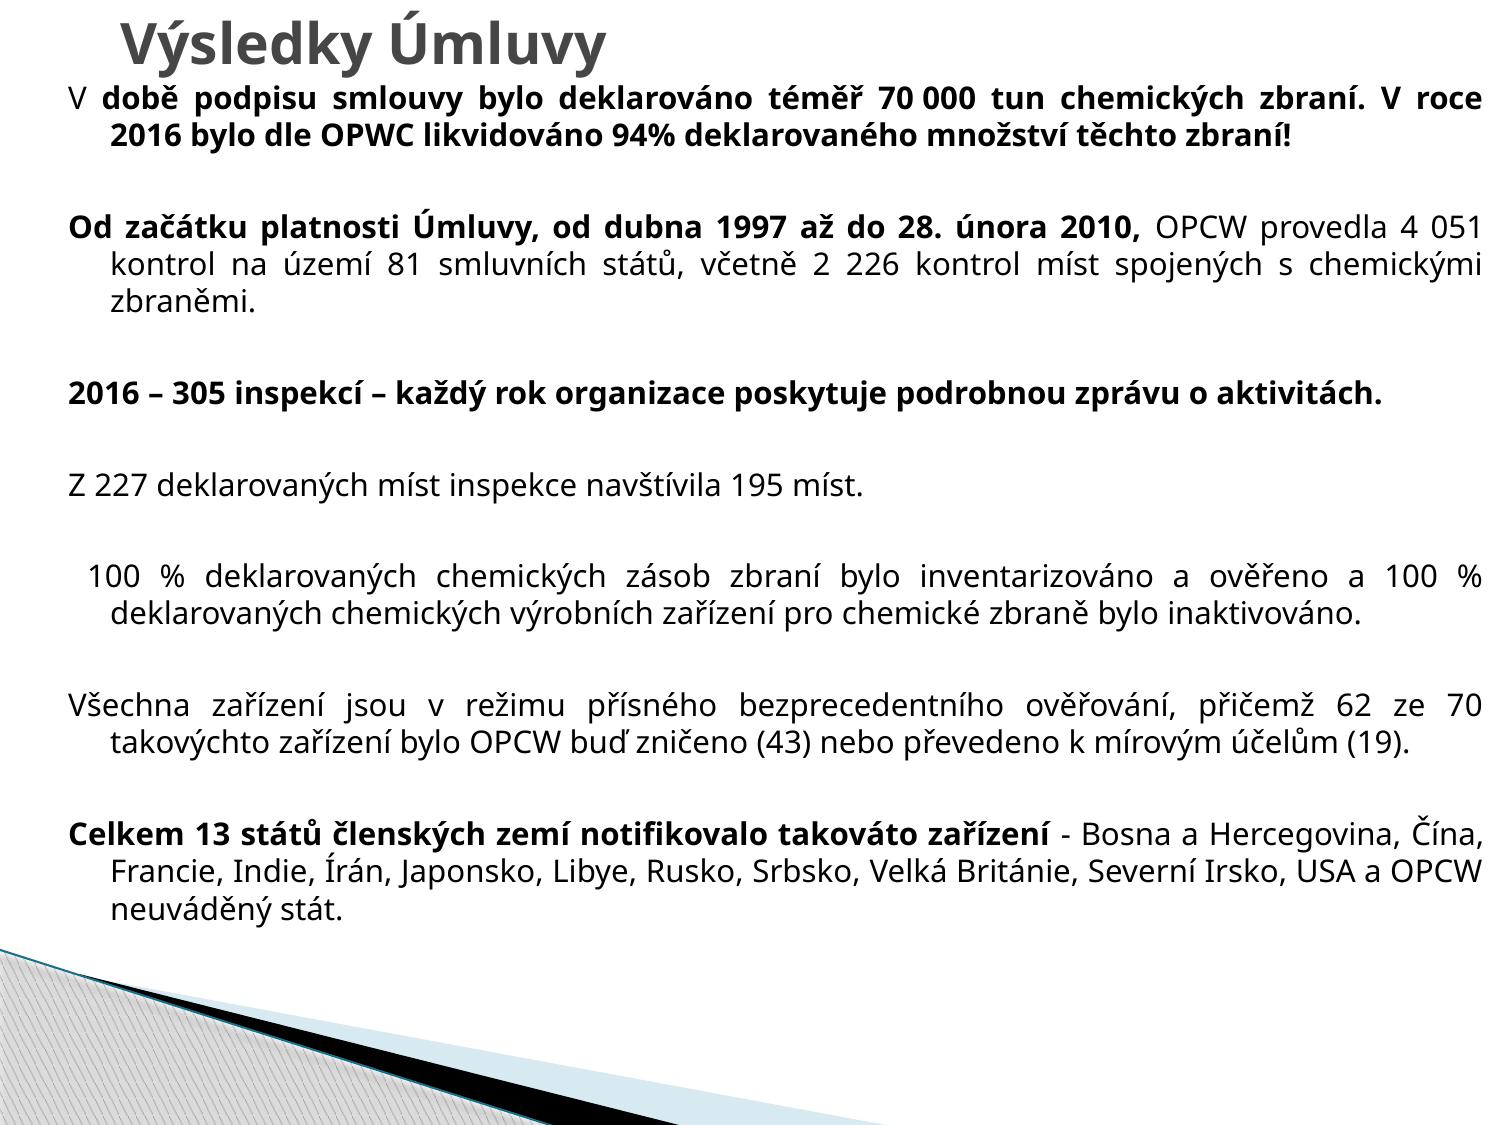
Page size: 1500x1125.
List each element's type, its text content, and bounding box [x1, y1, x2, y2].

title Výsledky Úmluvy [105, 0, 1425, 84]
list V době podpisu smlouvy bylo deklarováno téměř 70 000 tun chemických zbraní. V roce 2016 bylo dle OPWC likvidováno 94% deklarovaného množství těchto zbraní! Od začátku platnosti Úmluvy, od dubna 1997 až do 28. února 2010, OPCW provedla 4 051 kontrol na území 81 smluvních států, včetně 2 226 kontrol míst spojených s chemickými zbraněmi. 2016 – 305 inspekcí – každý rok organizace poskytuje podrobnou zprávu o aktivitách. Z 227 deklarovaných míst inspekce navštívila 195 míst. 100 % deklarovaných chemických zásob zbraní bylo inventarizováno a ověřeno a 100 % deklarovaných chemických výrobních zařízení pro chemické zbraně bylo inaktivováno. Všechna zařízení jsou v režimu přísného bezprecedentního ověřování, přičemž 62 ze 70 takovýchto zařízení bylo OPCW buď zničeno (43) nebo převedeno k mírovým účelům (19). Celkem 13 států členských zemí notifikovalo takováto zařízení - Bosna a Hercegovina, Čína, Francie, Indie, Írán, Japonsko, Libye, Rusko, Srbsko, Velká Británie, Severní Irsko, USA a OPCW neuváděný stát. [35, 70, 1500, 1125]
